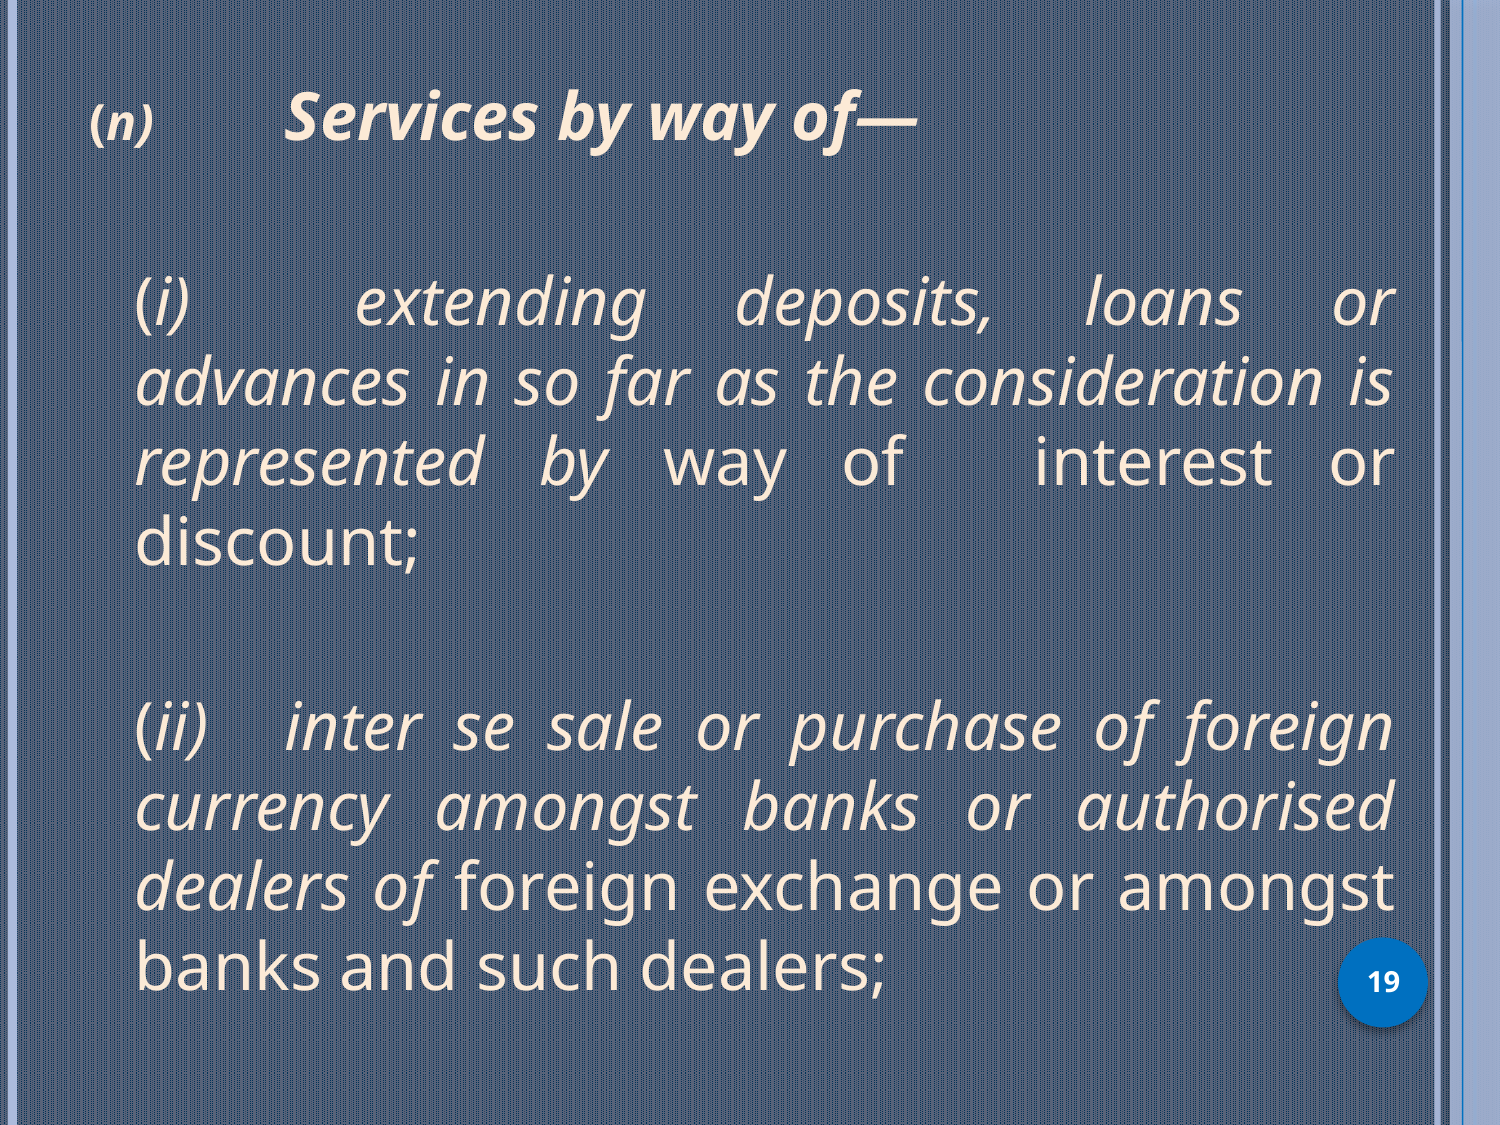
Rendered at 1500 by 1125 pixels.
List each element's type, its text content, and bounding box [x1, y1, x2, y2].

slide_number 19 [1333, 940, 1434, 1027]
list (n) Services by way of— (i) extending deposits, loans or advances in so far as the consideration is represented by way of interest or discount; (ii) inter se sale or purchase of foreign currency amongst banks or authorised dealers of foreign exchange or amongst banks and such dealers; [75, 66, 1412, 1062]
